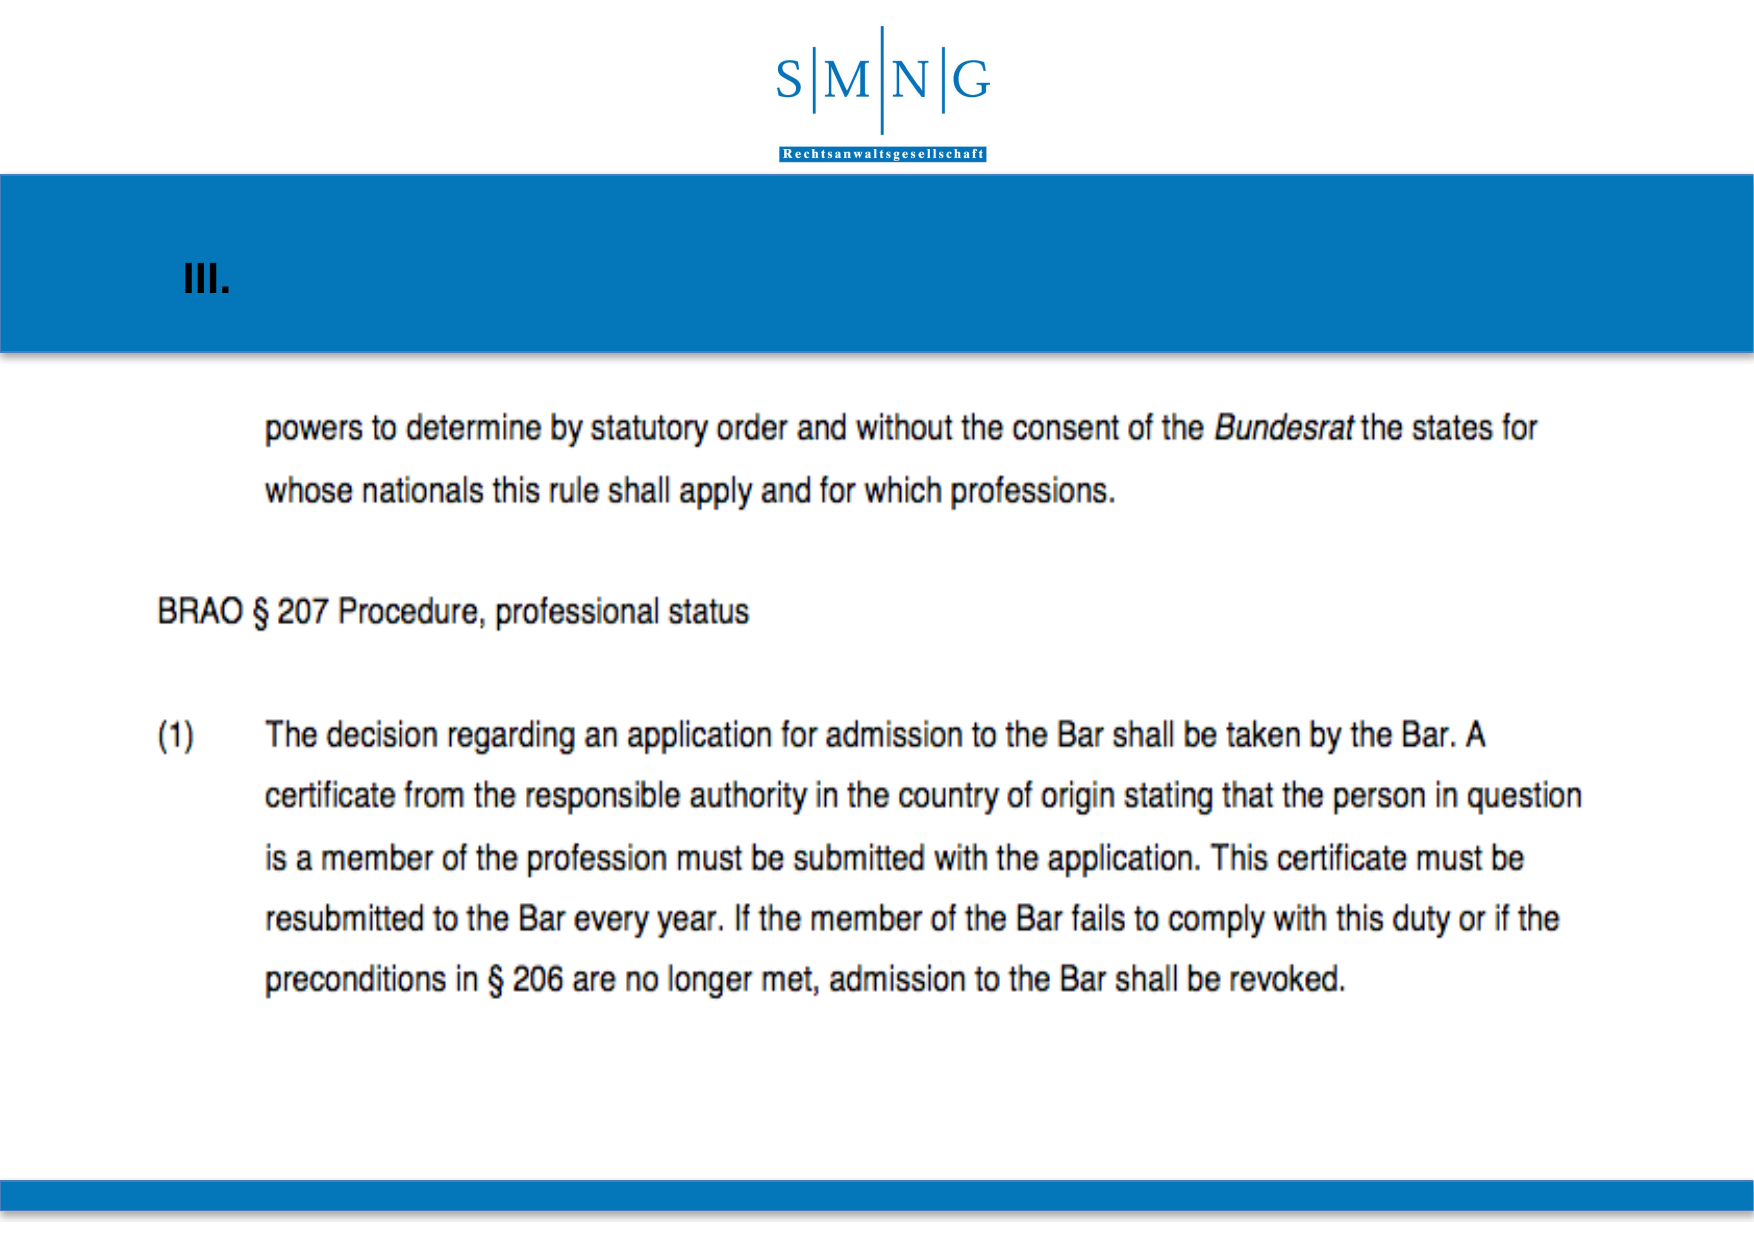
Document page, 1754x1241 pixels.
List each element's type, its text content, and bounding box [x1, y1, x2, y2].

text_box III. [167, 242, 1586, 310]
picture [776, 19, 990, 165]
picture [124, 404, 1626, 1011]
